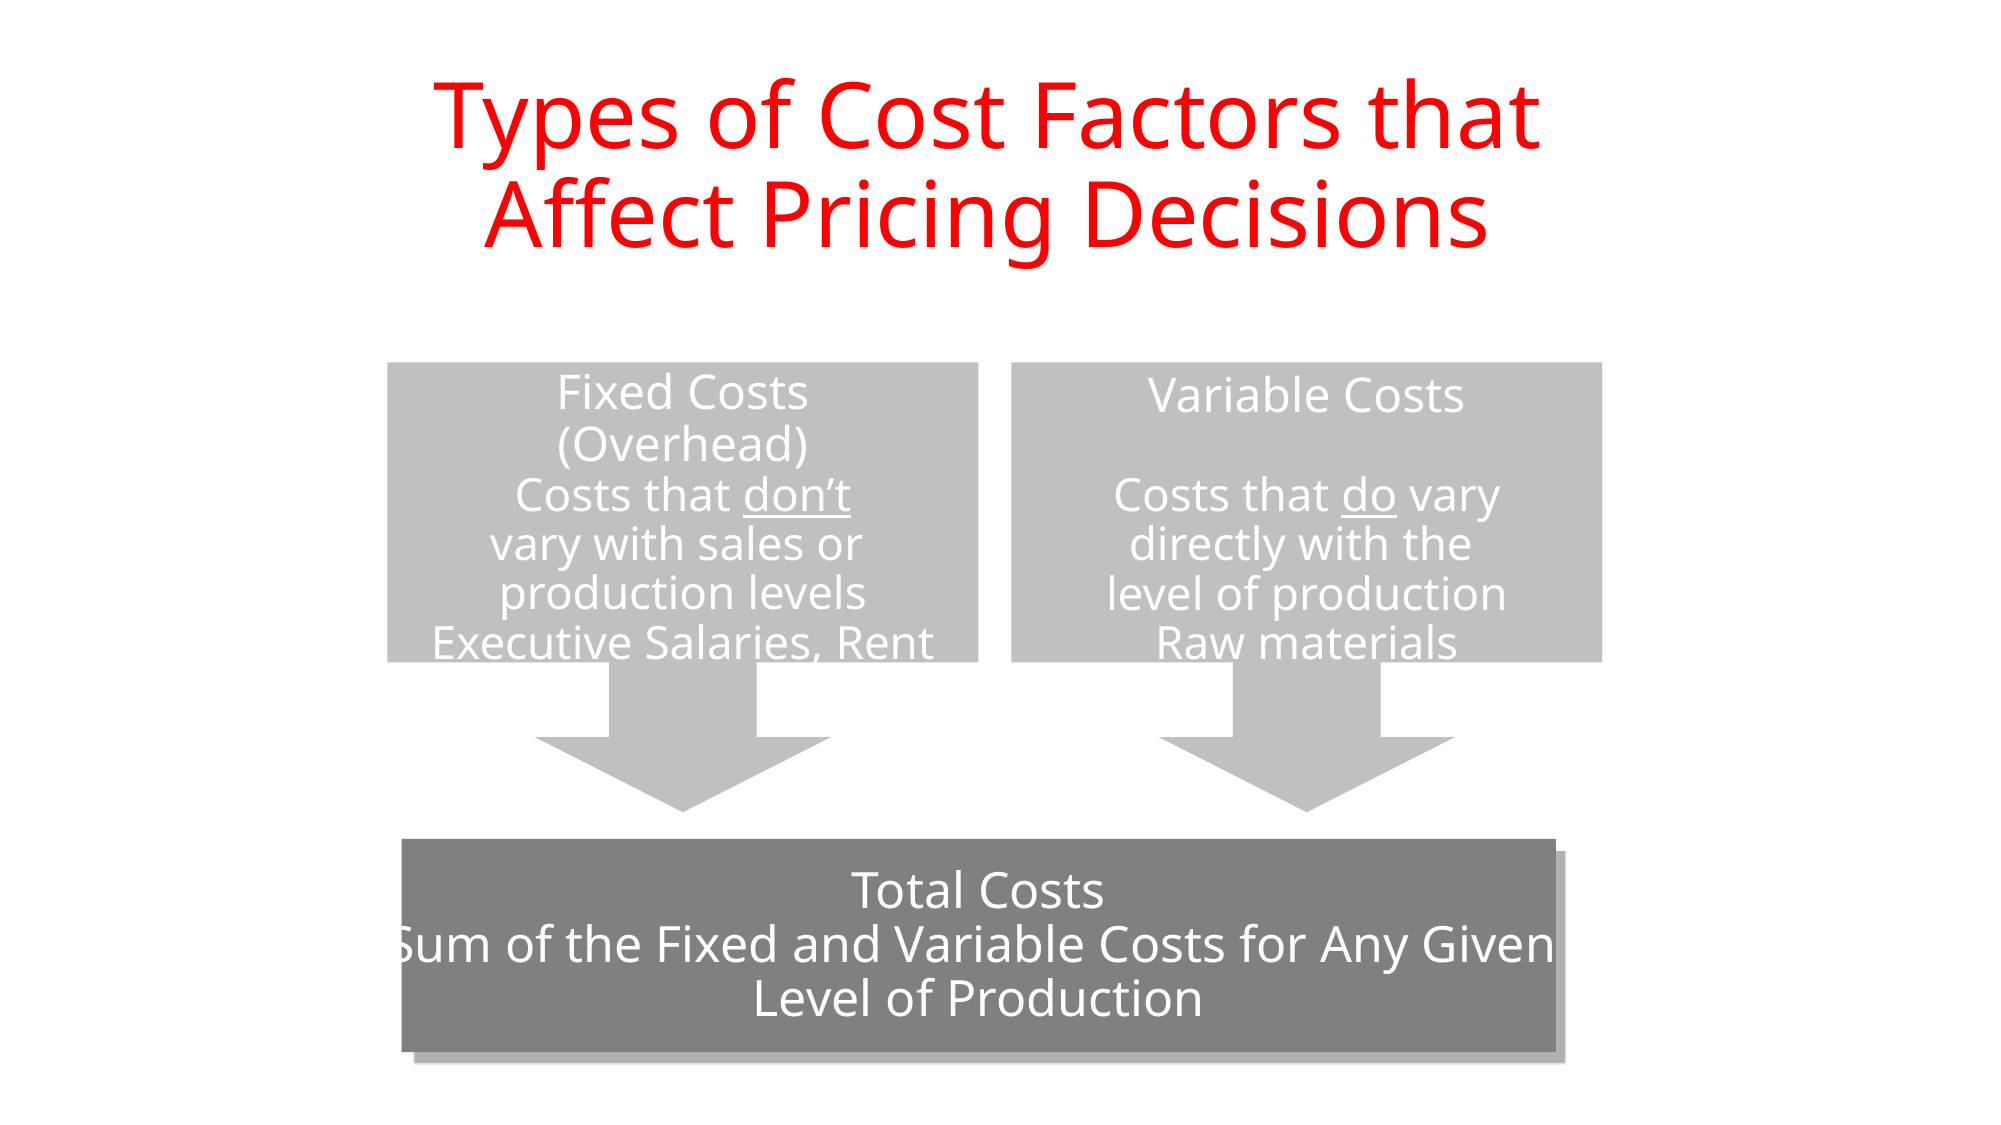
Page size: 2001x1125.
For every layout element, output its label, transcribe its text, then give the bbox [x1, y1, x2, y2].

title Types of Cost Factors that Affect Pricing Decisions [137, 59, 1863, 278]
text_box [387, 362, 979, 813]
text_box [1011, 362, 1603, 813]
text_box Total Costs Sum of the Fixed and Variable Costs for Any Given Level of Production [401, 838, 1556, 1053]
